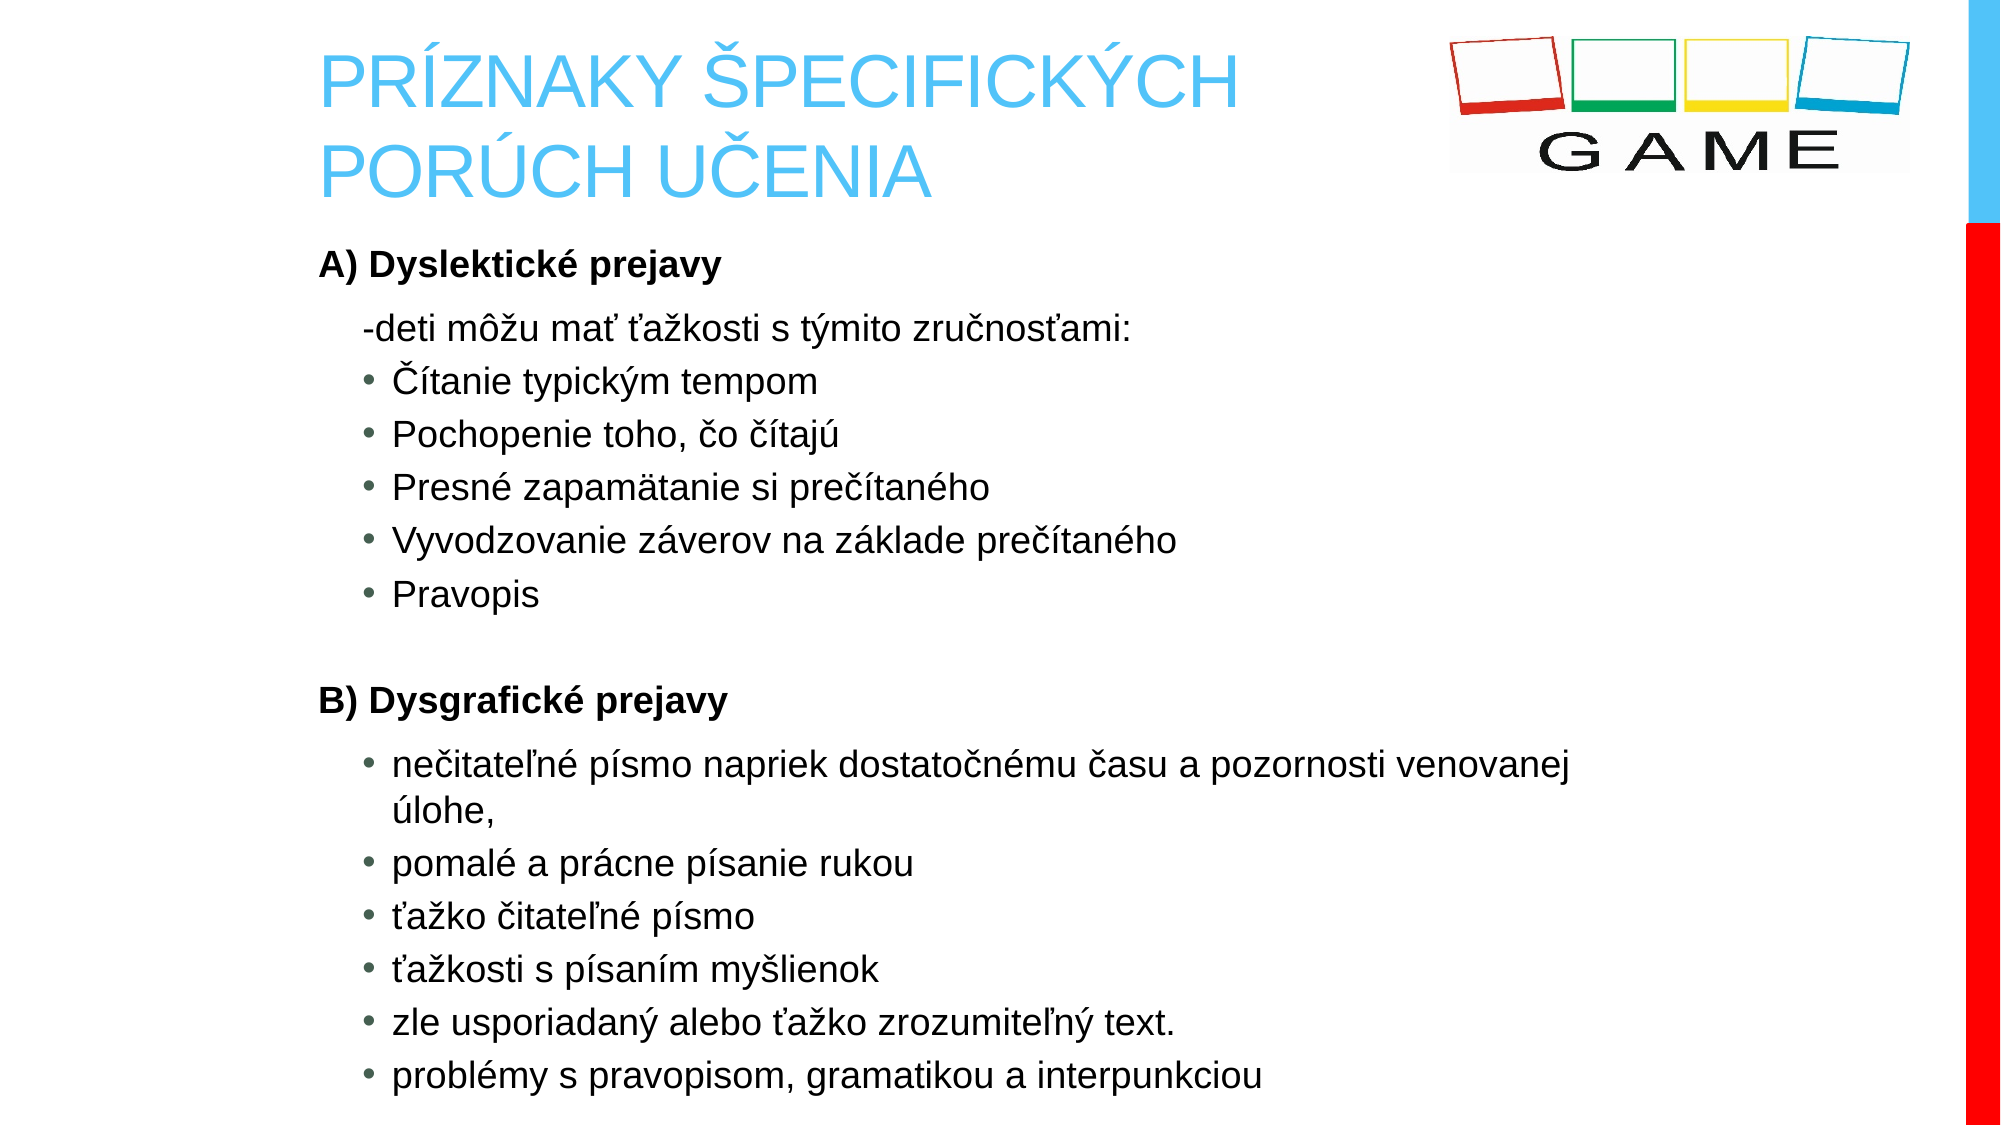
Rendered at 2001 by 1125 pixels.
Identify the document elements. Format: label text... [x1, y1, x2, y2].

list A) Dyslektické prejavy -deti môžu mať ťažkosti s týmito zručnosťami: Čítanie typickým tempom Pochopenie toho, čo čítajú Presné zapamätanie si prečítaného Vyvodzovanie záverov na základe prečítaného Pravopis B) Dysgrafické prejavy nečitateľné písmo napriek dostatočnému času a pozornosti venovanej úlohe, pomalé a prácne písanie rukou ťažko čitateľné písmo ťažkosti s písaním myšlienok zle usporiadaný alebo ťažko zrozumiteľný text. problémy s pravopisom, gramatikou a interpunkciou [303, 231, 1686, 1106]
title Príznaky špecifických porúch učenia [303, 19, 1309, 220]
picture [1449, 36, 1910, 173]
